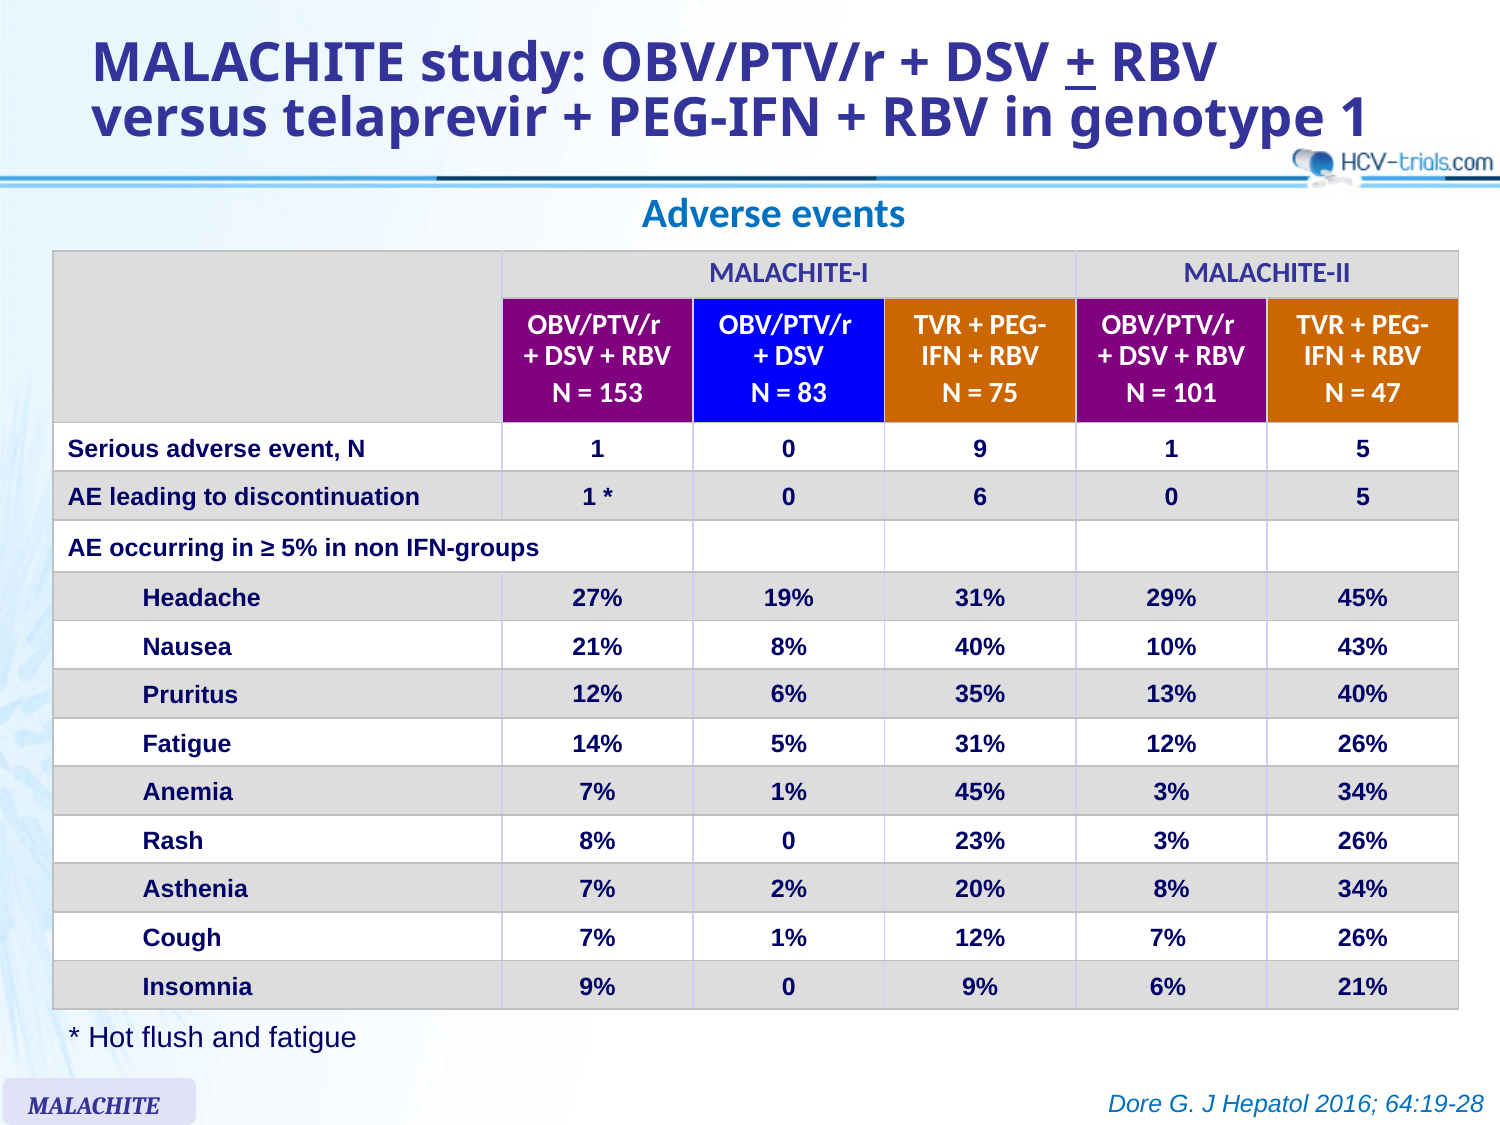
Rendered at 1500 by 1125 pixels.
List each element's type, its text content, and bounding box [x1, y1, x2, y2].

table_cell 45% [1268, 573, 1458, 620]
table_cell 9% [503, 961, 692, 1008]
table_cell 5 [1268, 423, 1458, 470]
table_cell 0 [694, 472, 884, 519]
table_cell 12% [1077, 719, 1266, 765]
table_cell 7% [503, 767, 692, 814]
table_cell 9% [885, 961, 1075, 1008]
picture [0, 0, 1500, 1125]
table_cell AE leading to discontinuation [54, 472, 501, 519]
table_cell 0 [694, 423, 884, 470]
table_cell 6% [1077, 961, 1266, 1008]
table_cell 3% [1077, 816, 1266, 862]
table_cell 8% [694, 621, 884, 668]
table_cell TVR + PEG-IFN + RBV N = 75 [885, 299, 1075, 422]
table_cell 21% [1268, 961, 1458, 1008]
table_cell 21% [503, 621, 692, 668]
table_cell 0 [694, 816, 884, 862]
table_cell 3% [1077, 767, 1266, 814]
table_cell 45% [885, 767, 1075, 814]
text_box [2, 1077, 210, 1125]
table_cell OBV/PTV/r + DSV + RBV N = 153 [503, 299, 692, 422]
table_cell [885, 521, 1075, 571]
table_cell 34% [1268, 767, 1458, 814]
table_cell 7% [1077, 913, 1266, 960]
table_cell 12% [503, 670, 692, 717]
table_cell OBV/PTV/r + DSV N = 83 [694, 299, 884, 422]
table_cell 5 [1268, 472, 1458, 519]
table_cell 31% [885, 719, 1075, 765]
table_cell 29% [1077, 573, 1266, 620]
table_cell 8% [1077, 864, 1266, 911]
table_cell 1% [694, 913, 884, 960]
table_cell 9 [885, 423, 1075, 470]
table_cell 7% [503, 864, 692, 911]
table_cell [694, 521, 884, 571]
table_cell 13% [1077, 670, 1266, 717]
table_cell AE occurring in ≥ 5% in non IFN-groups [54, 521, 692, 571]
table_cell 31% [885, 573, 1075, 620]
table_cell 23% [885, 816, 1075, 862]
table_cell [1077, 521, 1266, 571]
table_cell 1 [1077, 423, 1266, 470]
table_cell 14% [503, 719, 692, 765]
table_cell 10% [1077, 621, 1266, 668]
table_cell Cough [54, 913, 501, 960]
table_cell 1% [694, 767, 884, 814]
table_cell 26% [1268, 913, 1458, 960]
text_box Adverse events [64, 196, 1483, 243]
text_box * Hot flush and fatigue [53, 1011, 373, 1061]
table_cell Headache [54, 573, 501, 620]
table_cell 7% [503, 913, 692, 960]
table_cell 0 [1077, 472, 1266, 519]
table_cell Serious adverse event, N [54, 423, 501, 470]
table_cell Nausea [54, 621, 501, 668]
table_cell 6% [694, 670, 884, 717]
table_cell OBV/PTV/r + DSV + RBV N = 101 [1077, 299, 1266, 422]
table_cell 1 [503, 423, 692, 470]
table_cell 43% [1268, 621, 1458, 668]
table_cell 34% [1268, 864, 1458, 911]
table_cell Fatigue [54, 719, 501, 765]
table_cell 1 * [503, 472, 692, 519]
text_box Dore G. J Hepatol 2016; 64:19-28 [808, 1079, 1500, 1125]
table_header MALACHITE-I [503, 252, 1075, 297]
table_cell 19% [694, 573, 884, 620]
table_cell 5% [694, 719, 884, 765]
table_header MALACHITE-II [1077, 252, 1458, 297]
table_cell Rash [54, 816, 501, 862]
table_cell Pruritus [54, 670, 501, 717]
table_cell 40% [1268, 670, 1458, 717]
table_cell 40% [885, 621, 1075, 668]
table_cell 26% [1268, 816, 1458, 862]
table_cell 35% [885, 670, 1075, 717]
table_cell 6 [885, 472, 1075, 519]
table_cell 26% [1268, 719, 1458, 765]
table_cell Asthenia [54, 864, 501, 911]
table_cell 20% [885, 864, 1075, 911]
table_cell Insomnia [54, 961, 501, 1008]
table_cell 8% [503, 816, 692, 862]
table_header [54, 252, 501, 422]
table_cell Anemia [54, 767, 501, 814]
table_cell 2% [694, 864, 884, 911]
title MALACHITE study: OBV/PTV/r + DSV + RBV versus telaprevir + PEG-IFN + RBV in genotype 1 [76, 12, 1448, 173]
table_cell [1268, 521, 1458, 571]
table_cell TVR + PEG-IFN + RBV N = 47 [1268, 299, 1458, 422]
table_cell 12% [885, 913, 1075, 960]
table_cell 27% [503, 573, 692, 620]
table_cell 0 [694, 961, 884, 1008]
